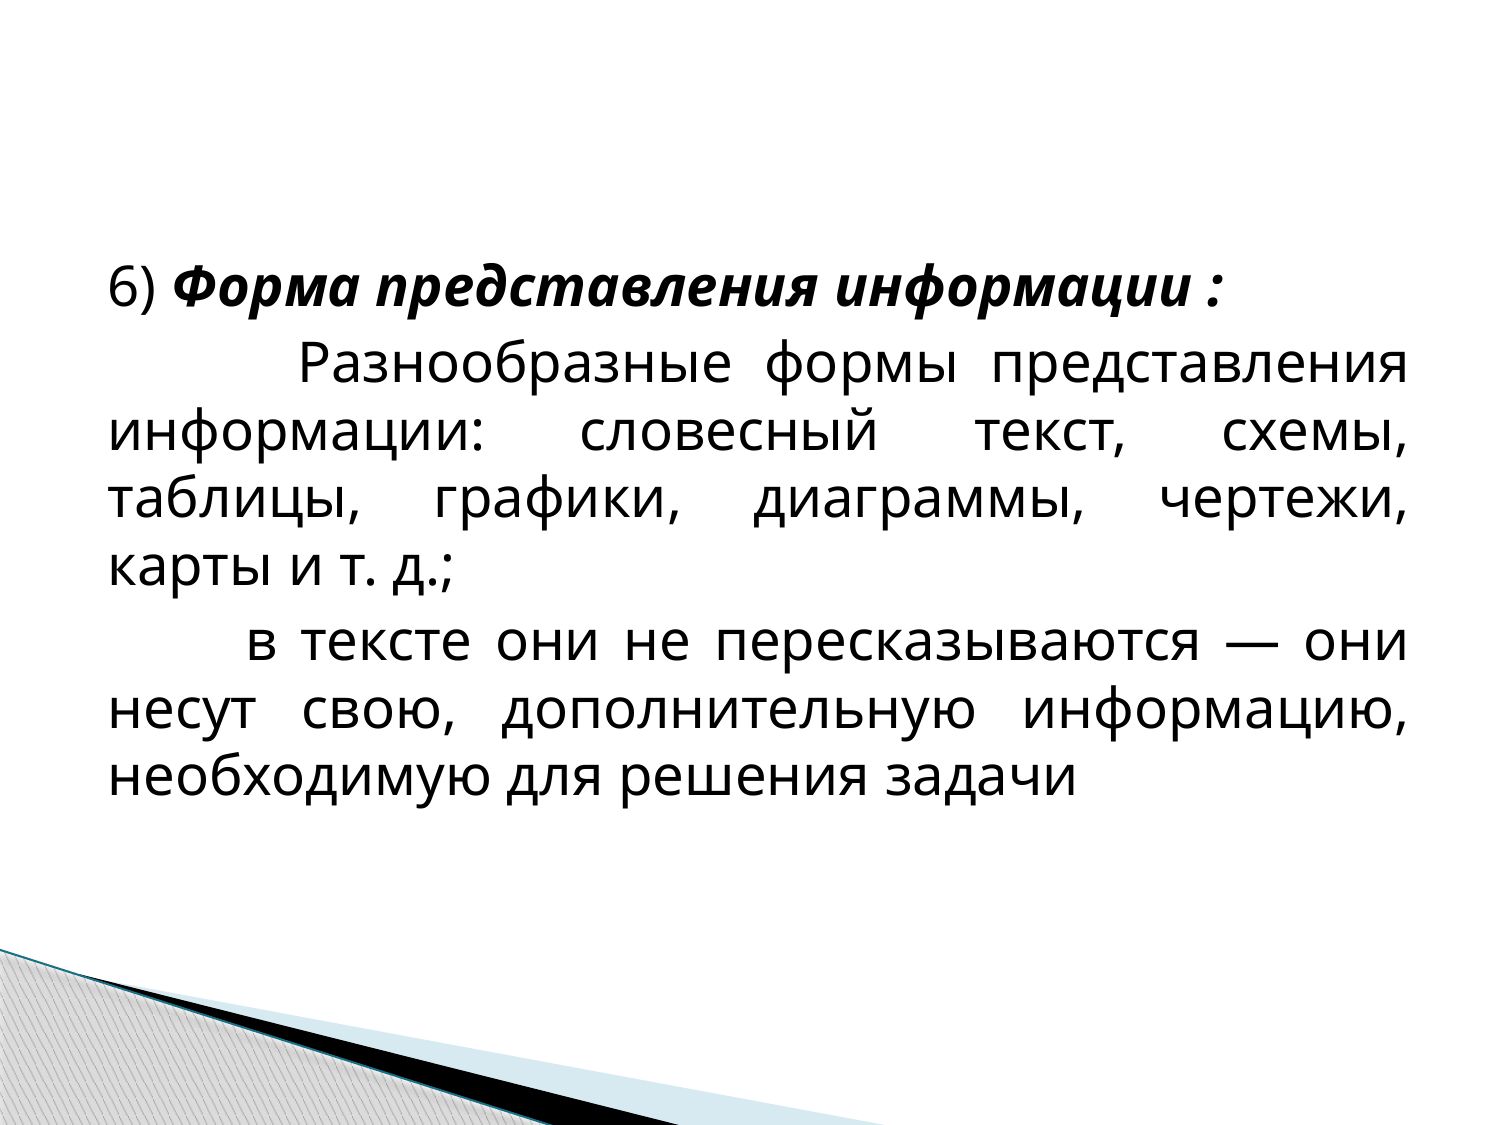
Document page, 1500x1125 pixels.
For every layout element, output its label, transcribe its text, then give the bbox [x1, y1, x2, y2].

list 6) Форма представления информации : Разнообразные формы представления информации: словесный текст, схемы, таблицы, графики, диаграммы, чертежи, карты и т. д.; в тексте они не пересказываются — они несут свою, дополнительную информацию, необходимую для решения задачи [75, 243, 1425, 986]
